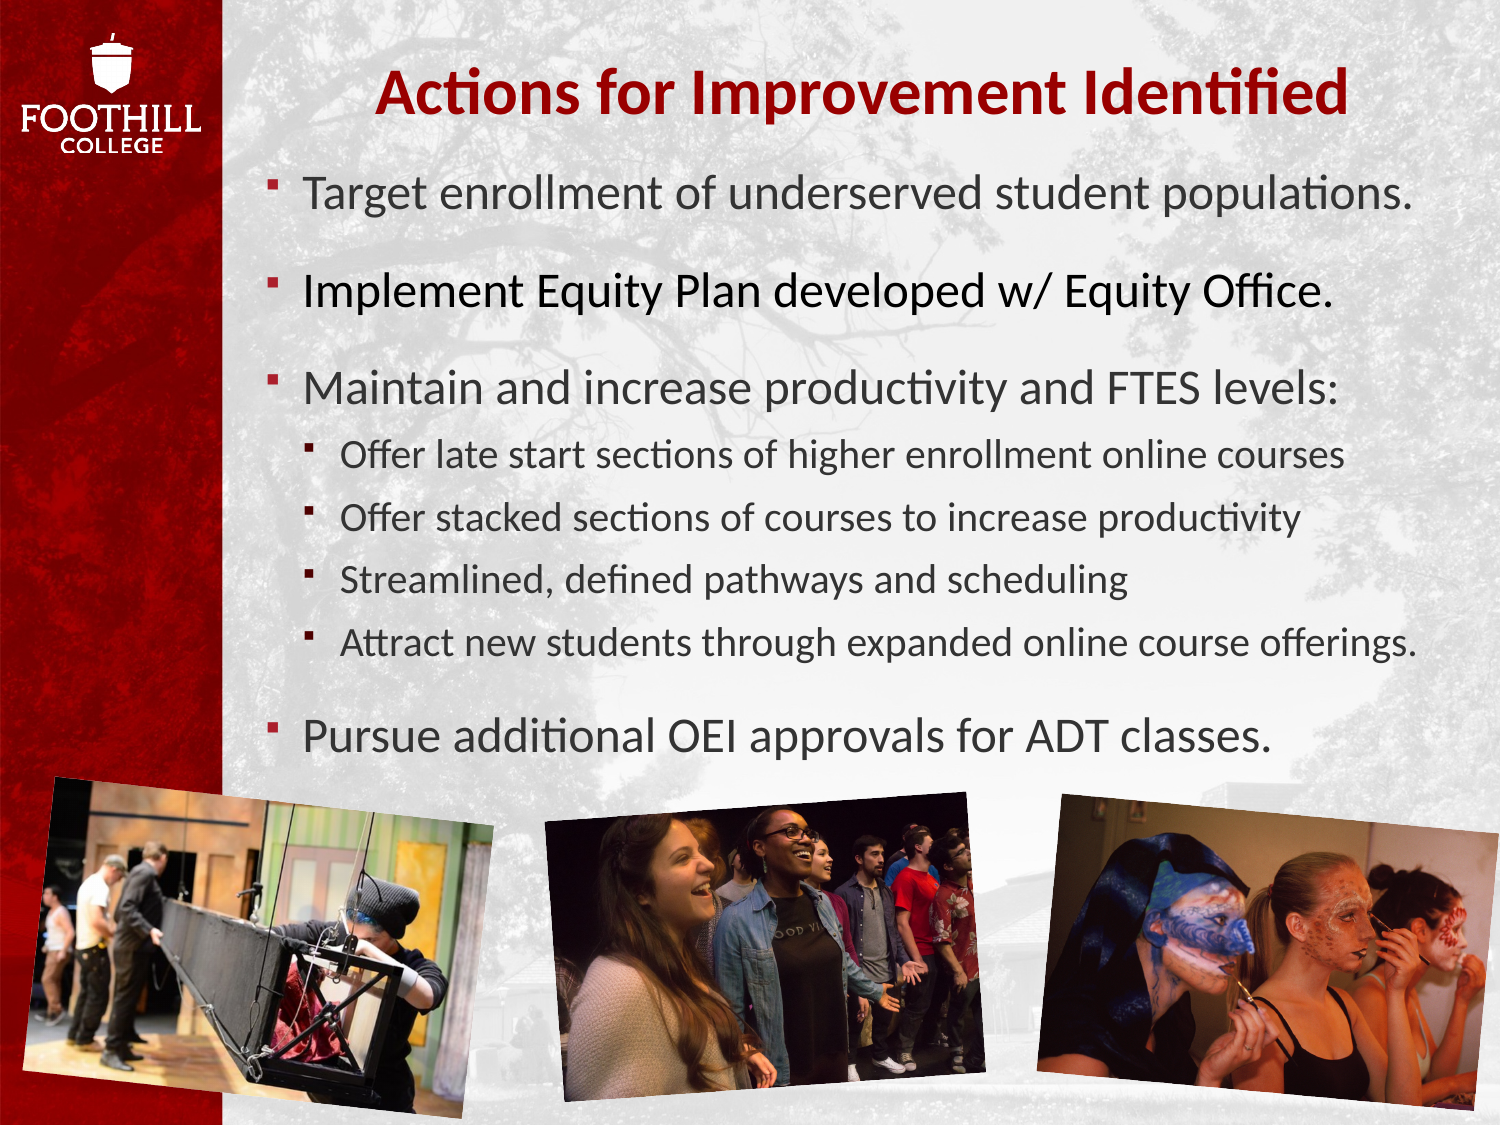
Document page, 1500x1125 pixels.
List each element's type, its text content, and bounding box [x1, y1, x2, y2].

picture [545, 792, 986, 1102]
title Actions for Improvement Identified [223, 42, 1500, 136]
list Target enrollment of underserved student populations. Implement Equity Plan developed w/ Equity Office. Maintain and increase productivity and FTES levels: Offer late start sections of higher enrollment online courses Offer stacked sections of courses to increase productivity Streamlined, defined pathways and scheduling Attract new students through expanded online course offerings. Pursue additional OEI approvals for ADT classes. [249, 152, 1500, 1104]
picture [0, 0, 1500, 1125]
